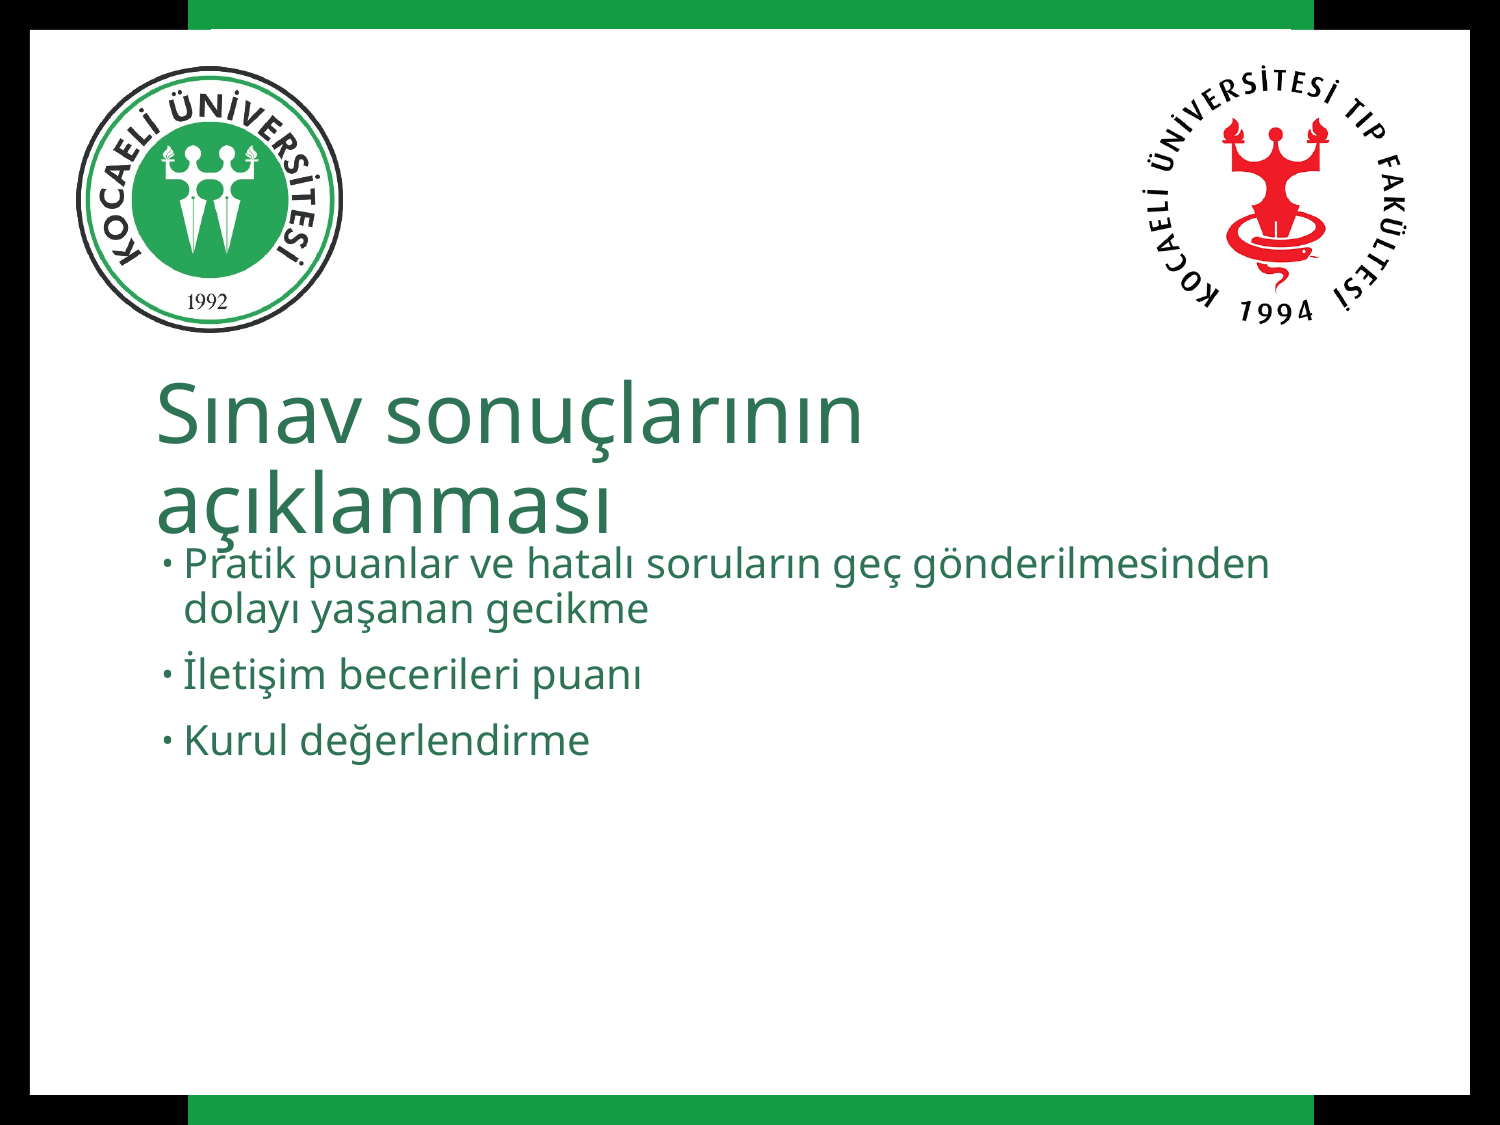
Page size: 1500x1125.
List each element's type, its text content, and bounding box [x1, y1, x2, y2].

picture [76, 65, 343, 333]
title Sınav sonuçlarının açıklanması [140, 350, 1356, 535]
picture [1117, 36, 1424, 351]
list Pratik puanlar ve hatalı soruların geç gönderilmesinden dolayı yaşanan gecikme İletişim becerileri puanı Kurul değerlendirme [140, 535, 1356, 1125]
picture [0, 0, 1500, 1125]
